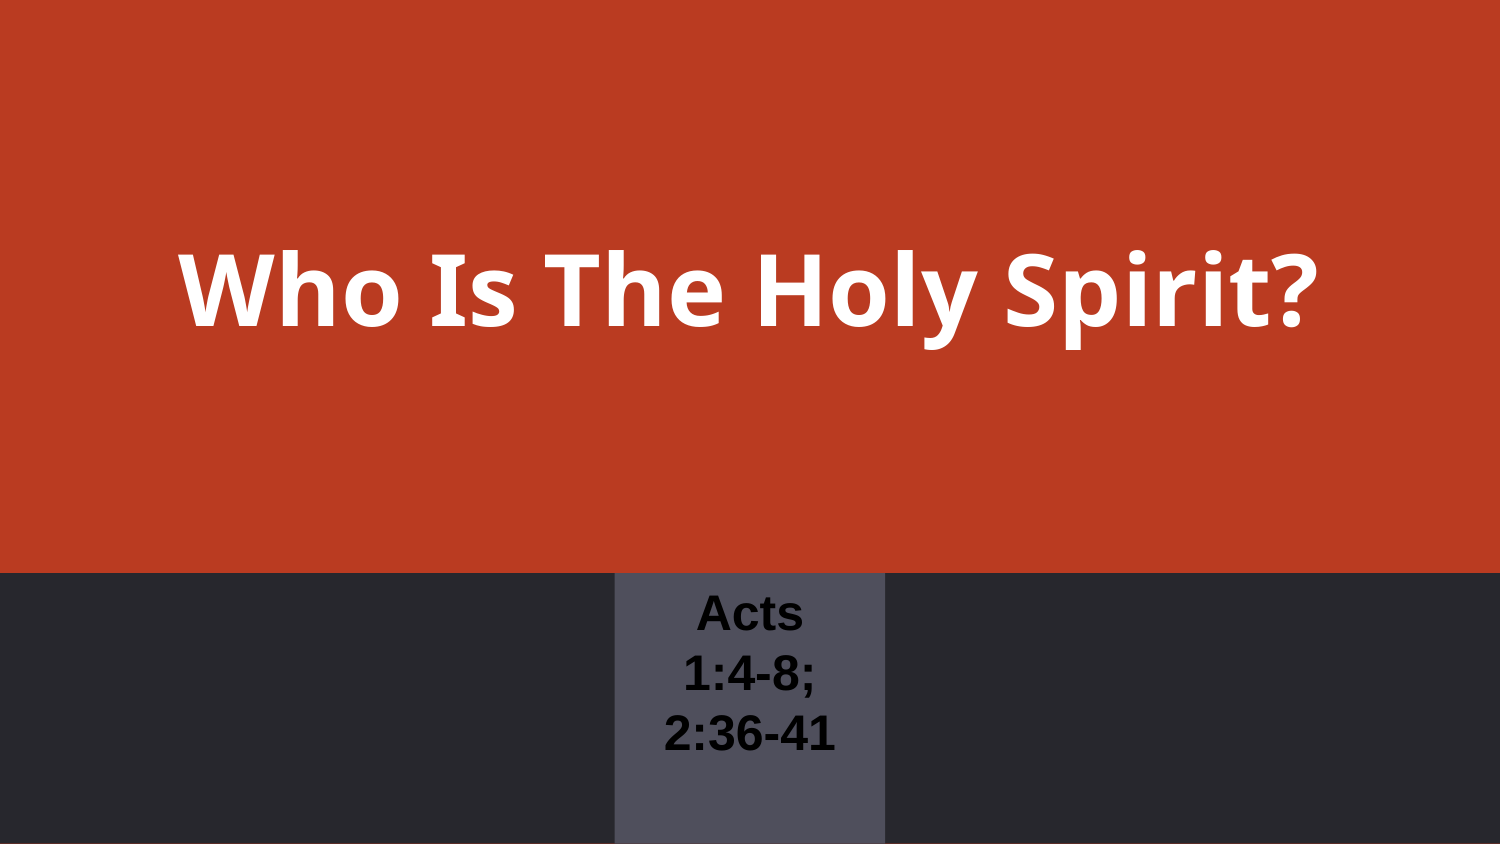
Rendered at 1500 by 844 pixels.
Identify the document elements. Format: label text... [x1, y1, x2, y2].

text_box Acts 1:4-8; 2:36-41 [630, 573, 870, 768]
title Who Is The Holy Spirit? [161, 0, 1339, 574]
